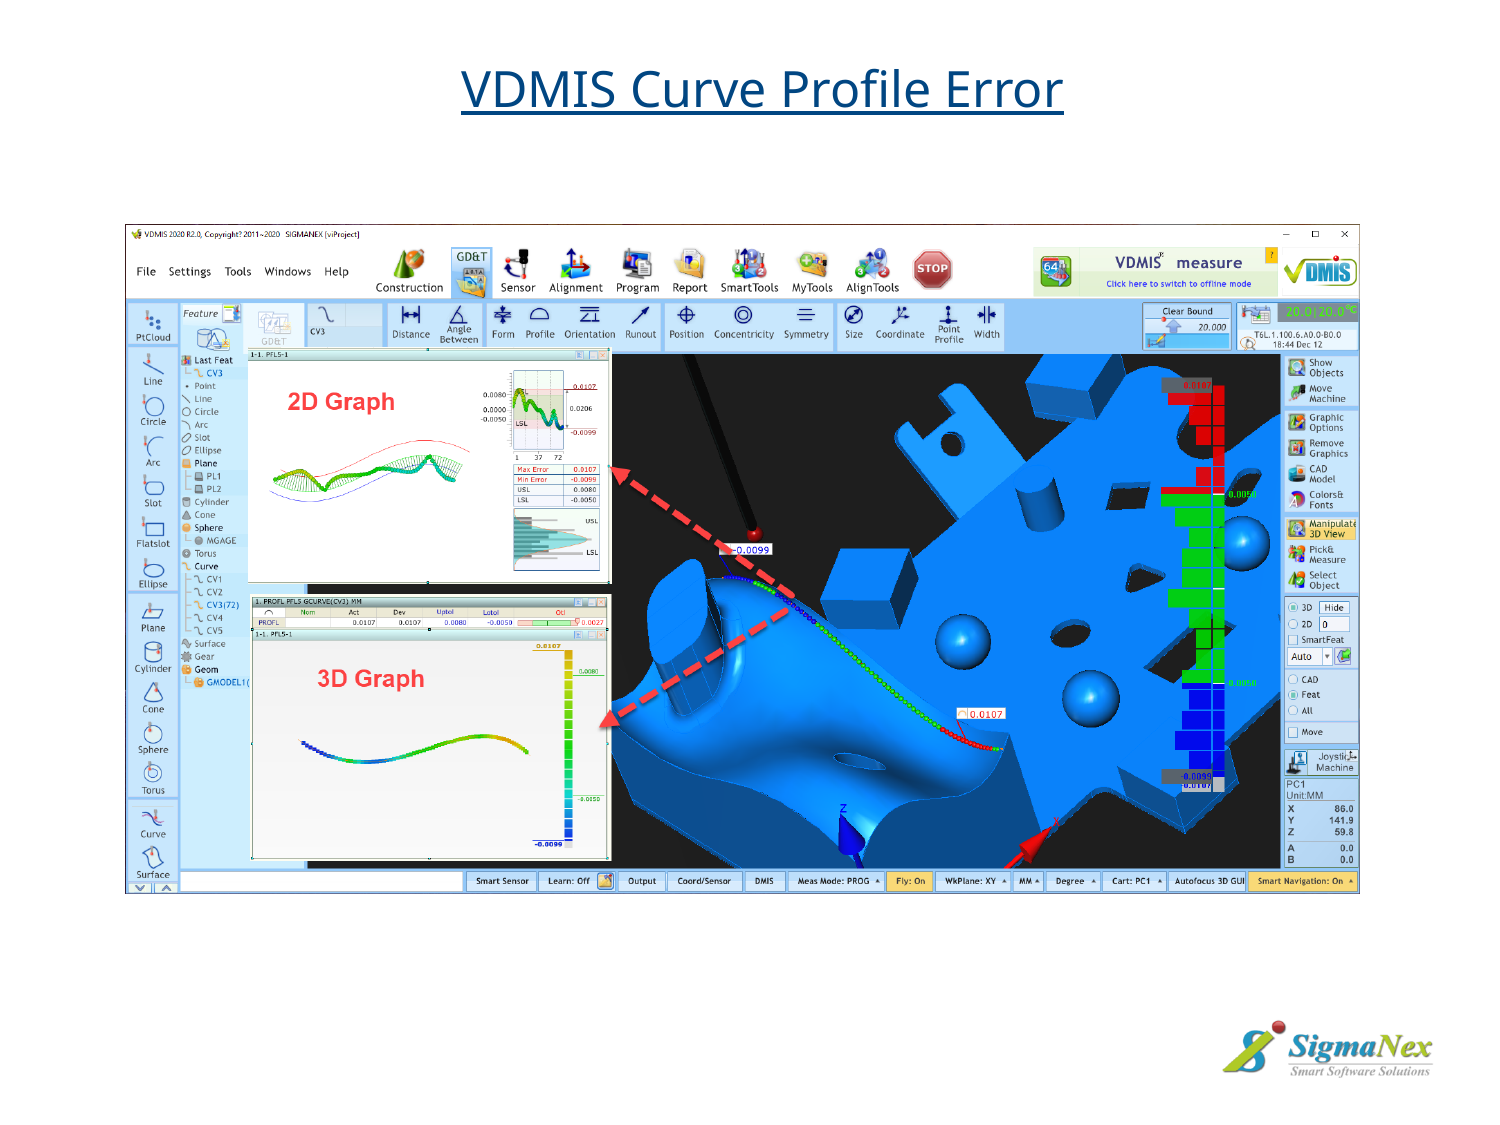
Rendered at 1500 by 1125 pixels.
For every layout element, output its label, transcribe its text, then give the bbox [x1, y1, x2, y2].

text_box VDMIS Curve Profile Error [87, 37, 1438, 138]
picture [124, 224, 1360, 894]
picture [1212, 1012, 1449, 1091]
